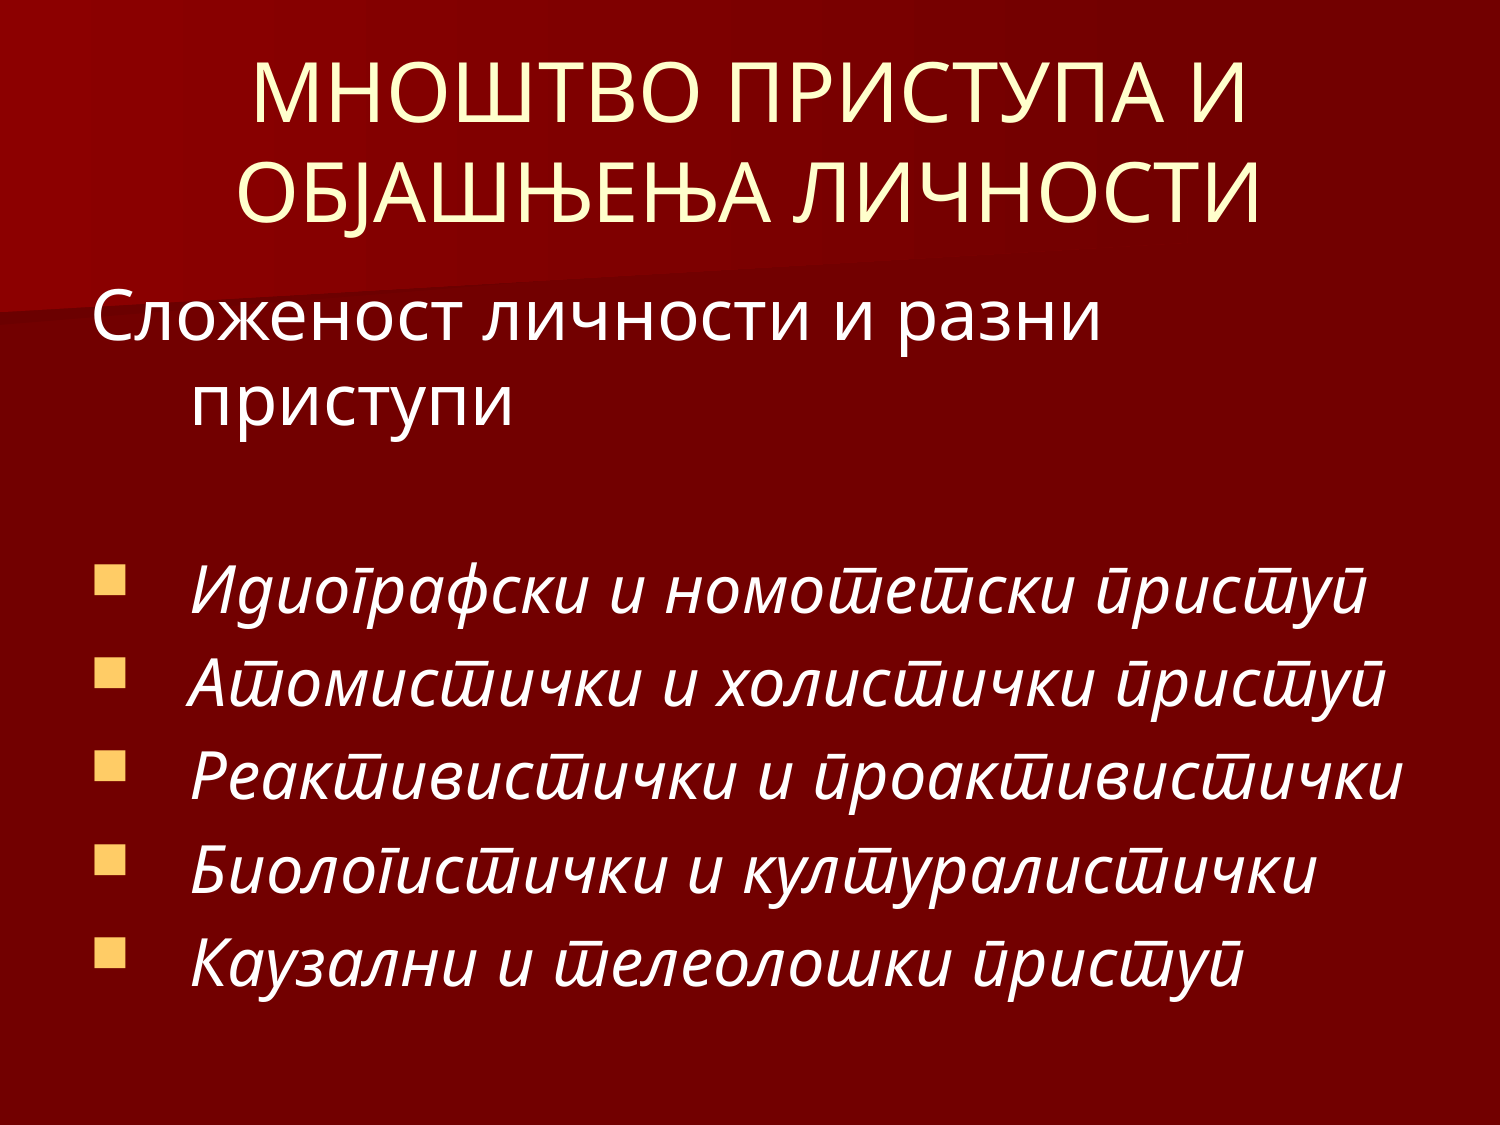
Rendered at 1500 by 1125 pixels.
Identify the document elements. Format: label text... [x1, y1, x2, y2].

list Сложеност личности и разни приступи Идиографски и номотетски приступ Атомистички и холистички приступ Реактивистички и проактивистички Биологистички и културалистички Каузални и телеолошки приступ [74, 262, 1426, 1001]
title МНОШТВО ПРИСТУПА И ОБЈАШЊЕЊА ЛИЧНОСТИ [74, 44, 1426, 233]
